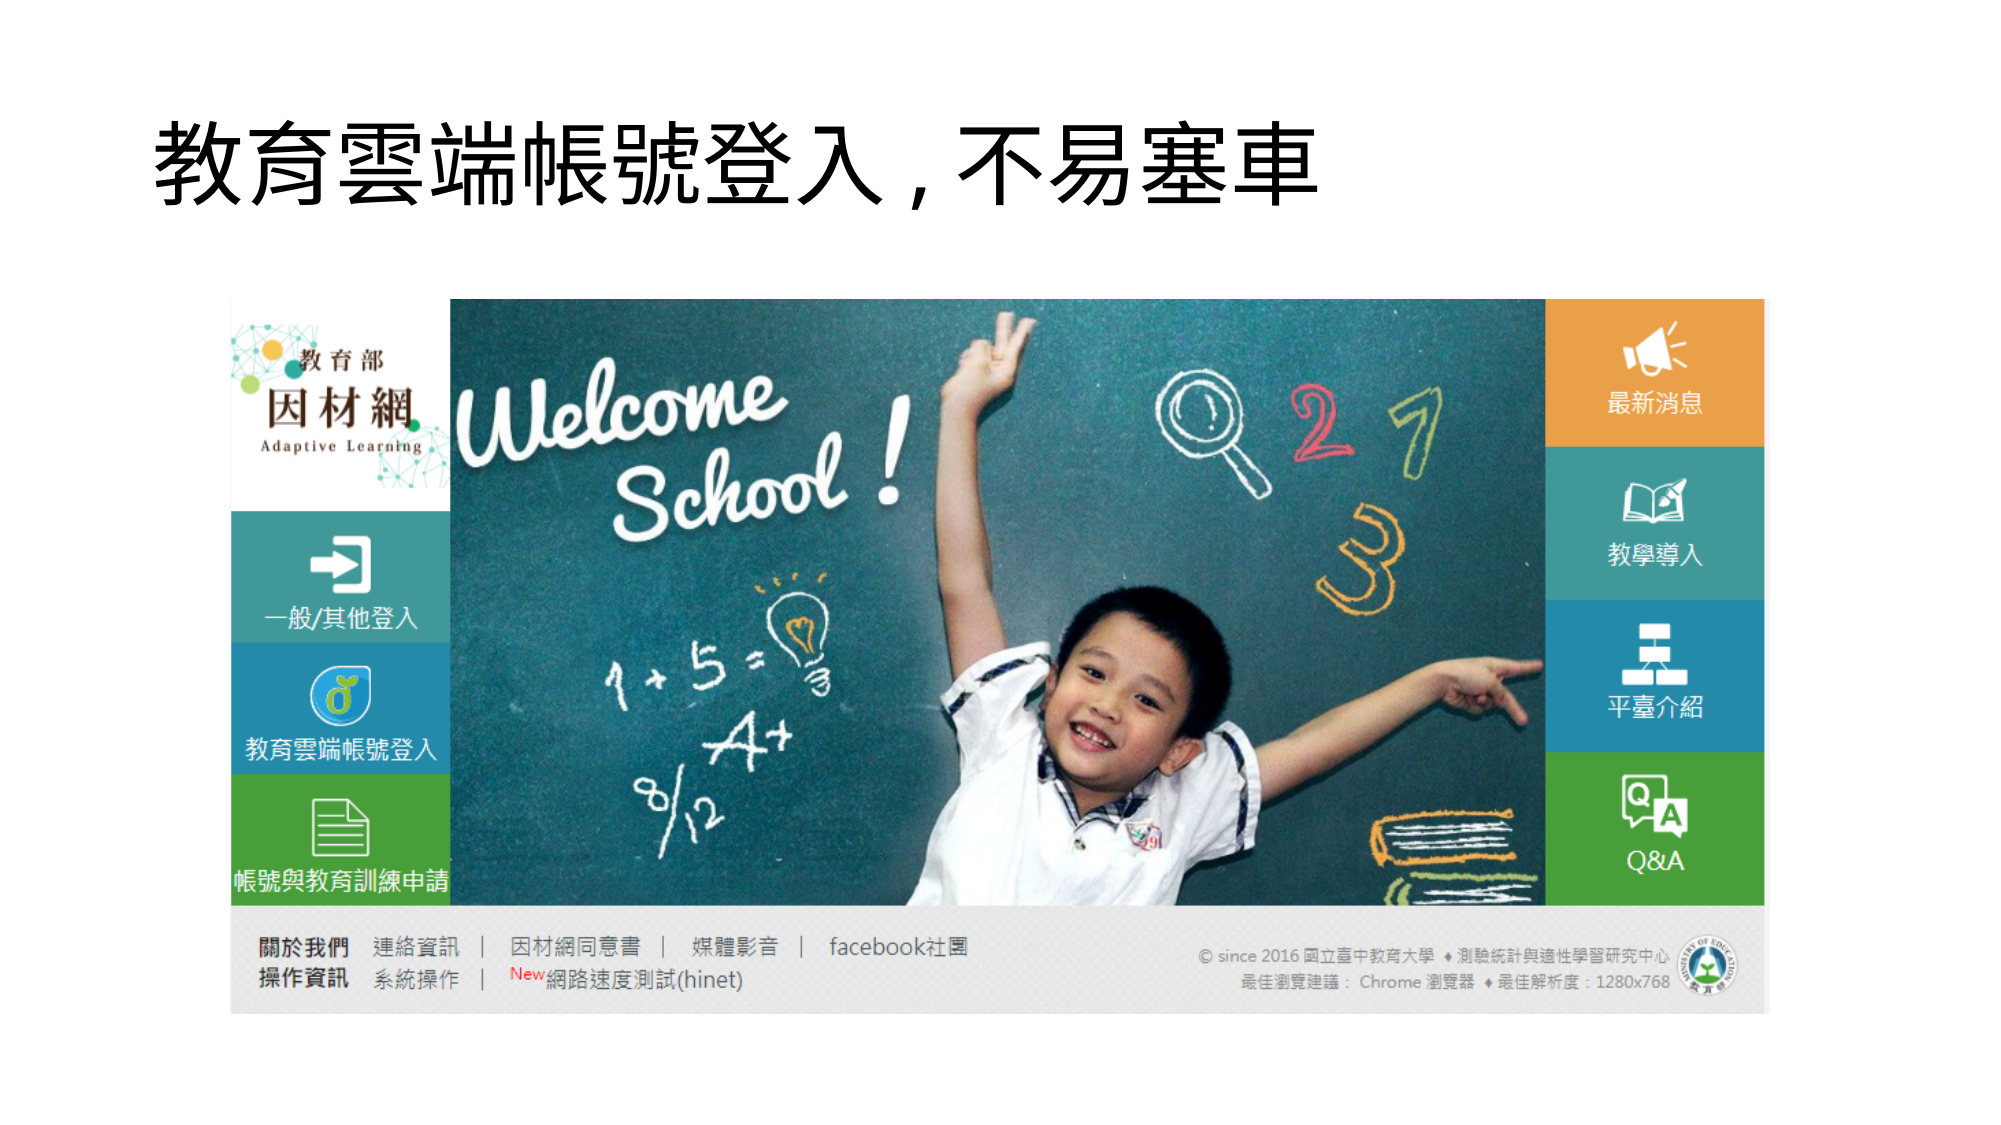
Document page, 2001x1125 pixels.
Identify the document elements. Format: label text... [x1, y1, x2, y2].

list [230, 299, 1770, 1014]
title 教育雲端帳號登入,不易塞車 [137, 59, 1863, 278]
